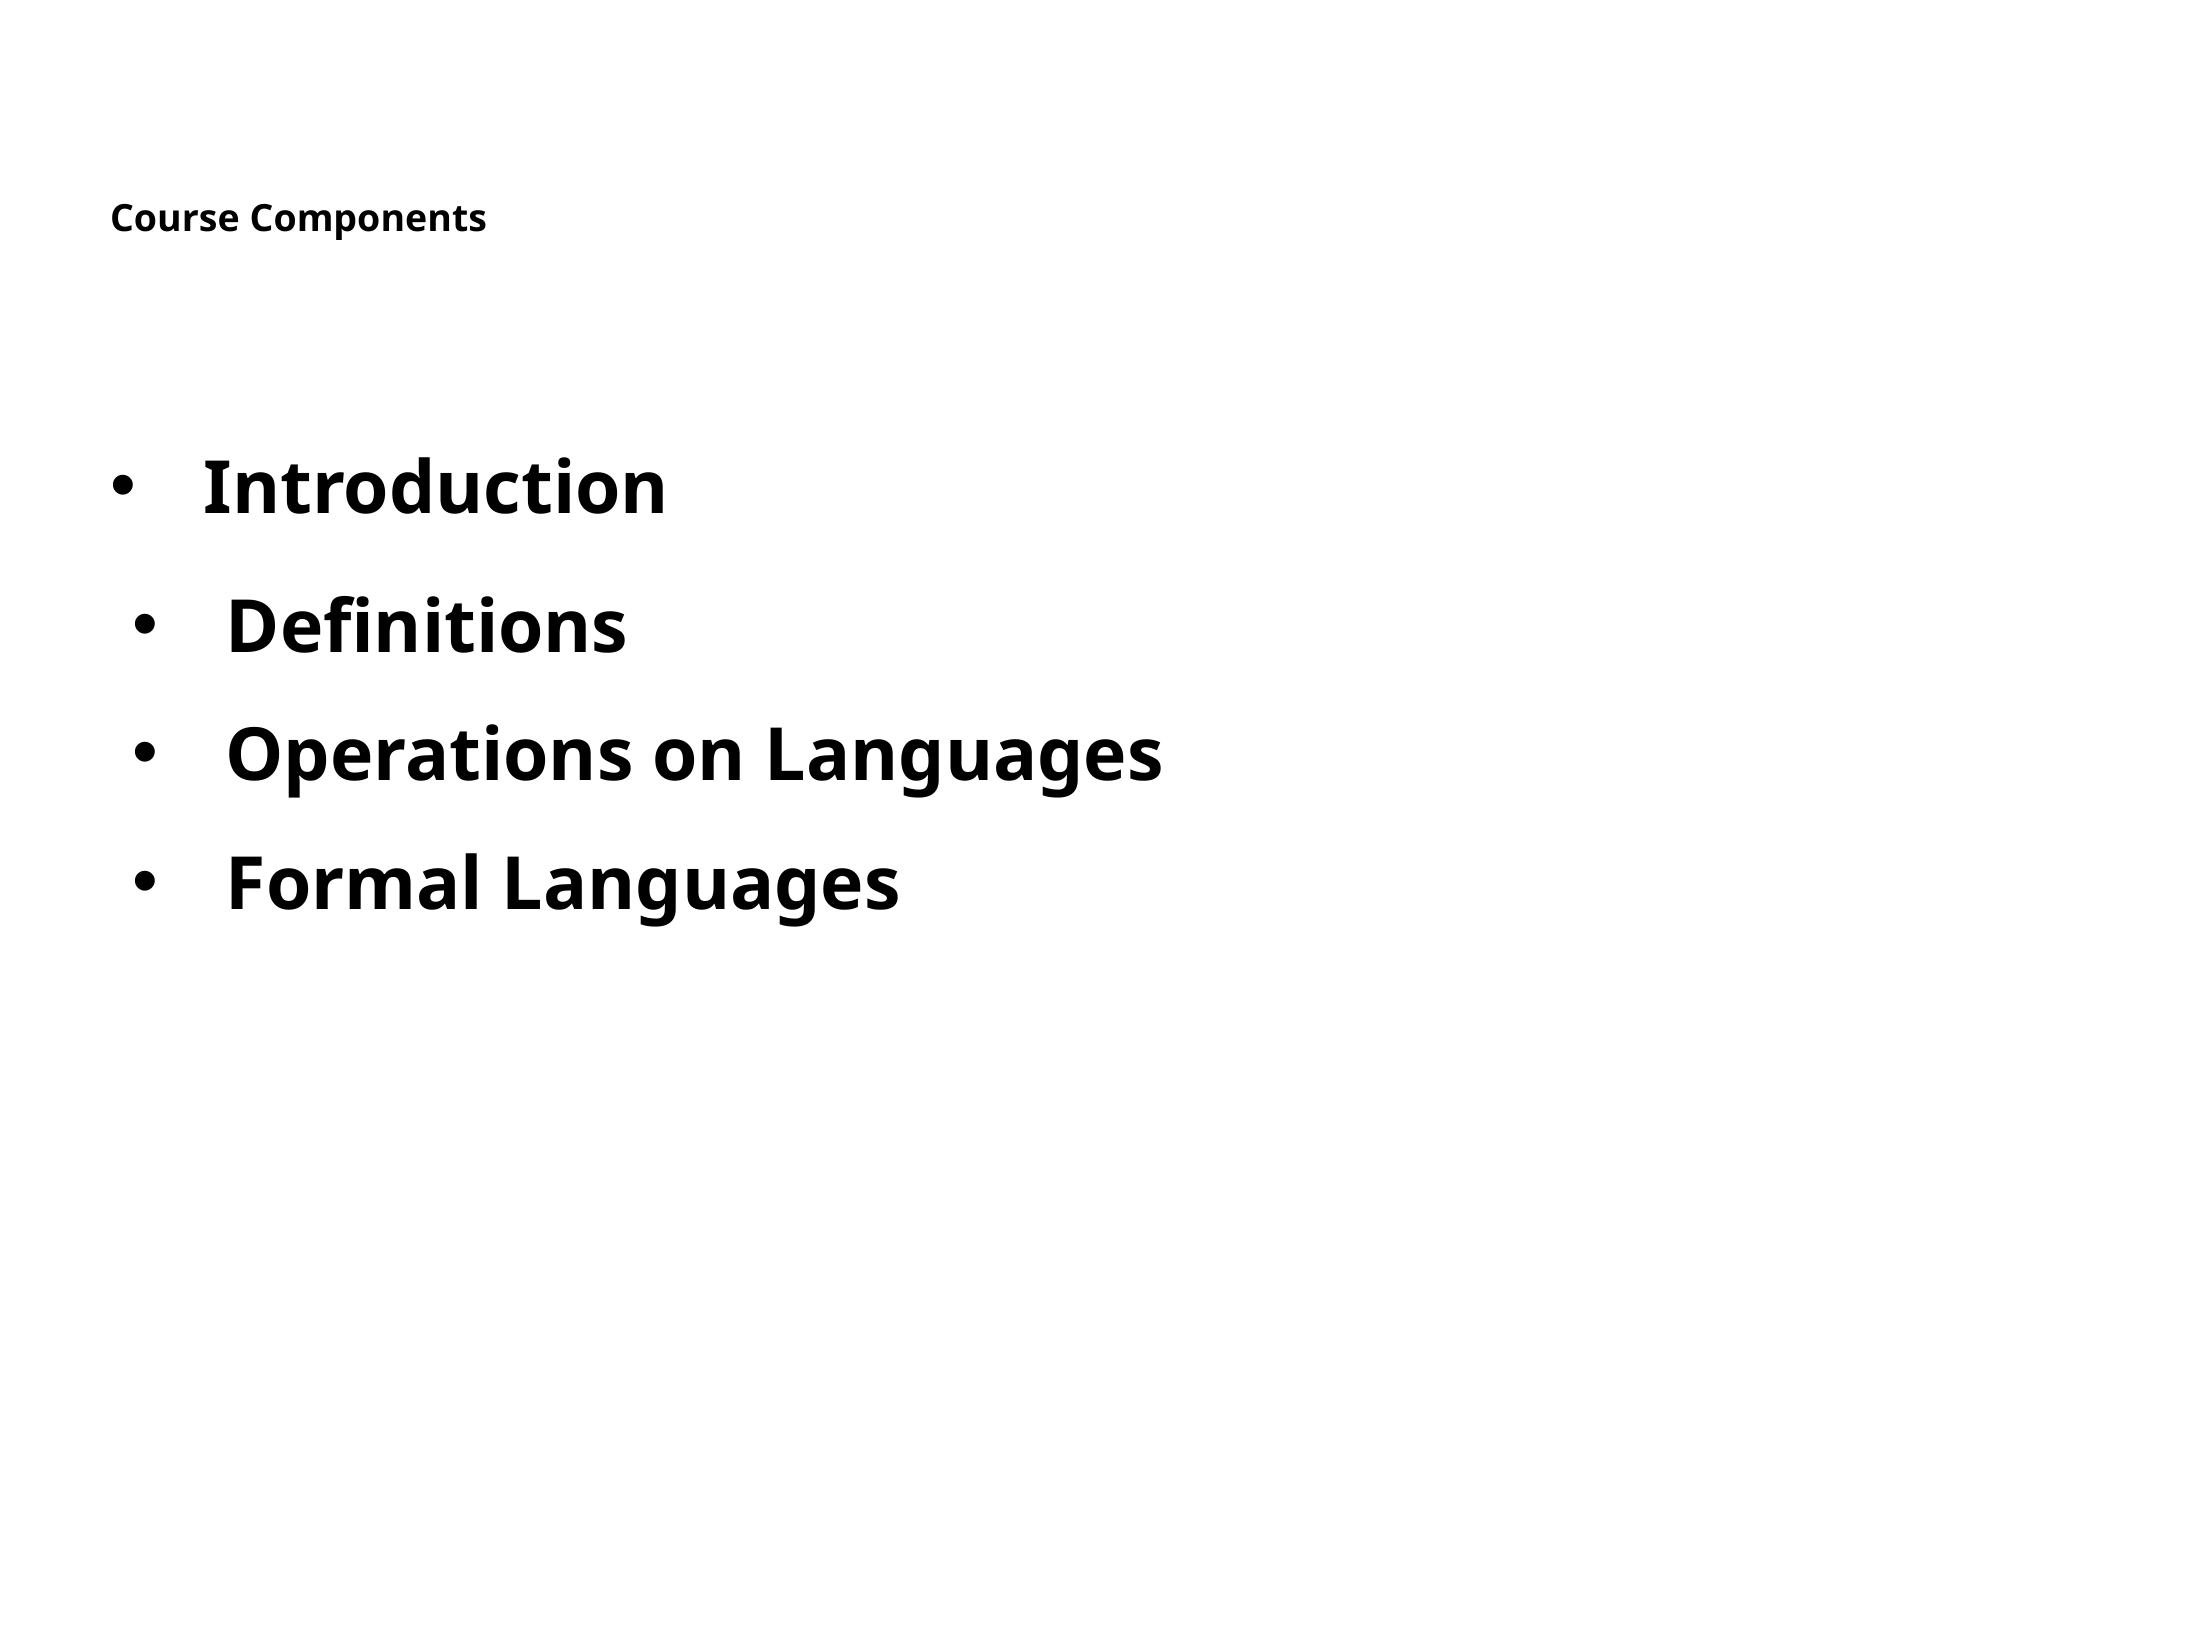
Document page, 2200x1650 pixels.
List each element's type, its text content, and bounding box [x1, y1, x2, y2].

text_box Operations on Languages [109, 696, 2090, 825]
text_box Definitions [109, 568, 2090, 696]
list Introduction [110, 440, 2090, 568]
title Course Components [110, 194, 2090, 349]
text_box Formal Languages [109, 825, 2090, 954]
